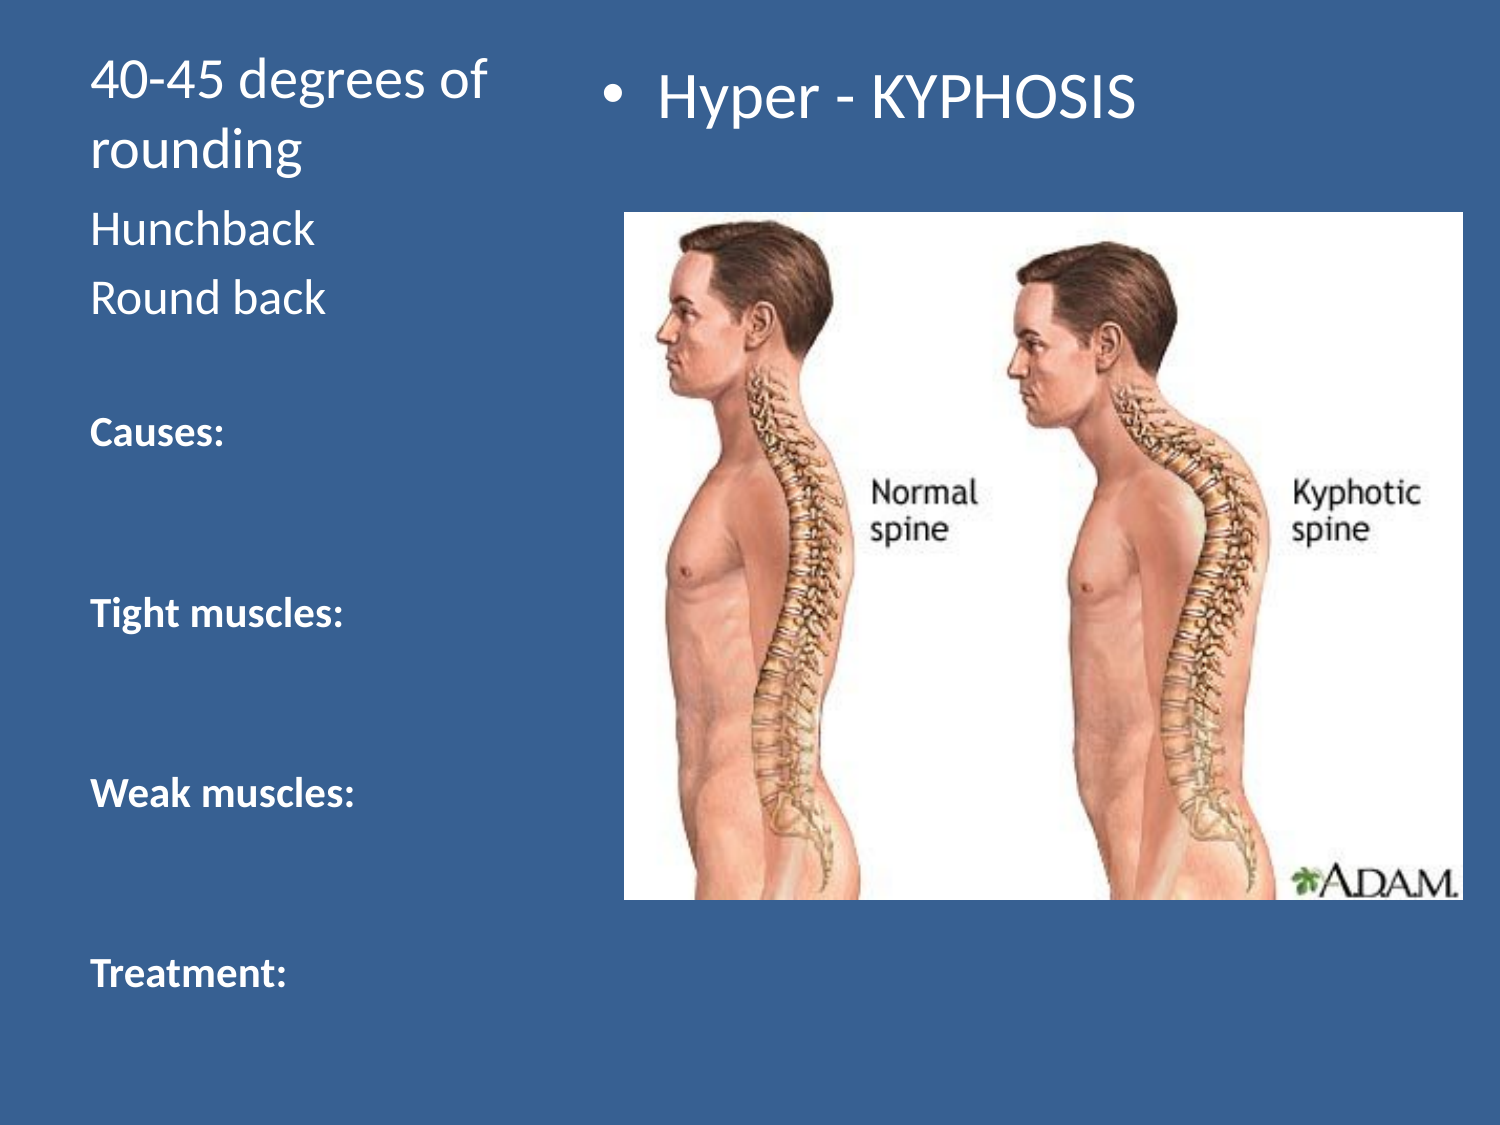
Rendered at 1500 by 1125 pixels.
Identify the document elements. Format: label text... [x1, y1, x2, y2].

list Hyper - KYPHOSIS [586, 44, 1425, 1025]
title 40-45 degrees of rounding [75, 44, 569, 187]
picture [624, 212, 1463, 901]
list Hunchback Round back Causes: Tight muscles: Weak muscles: Treatment: [75, 187, 569, 1005]
